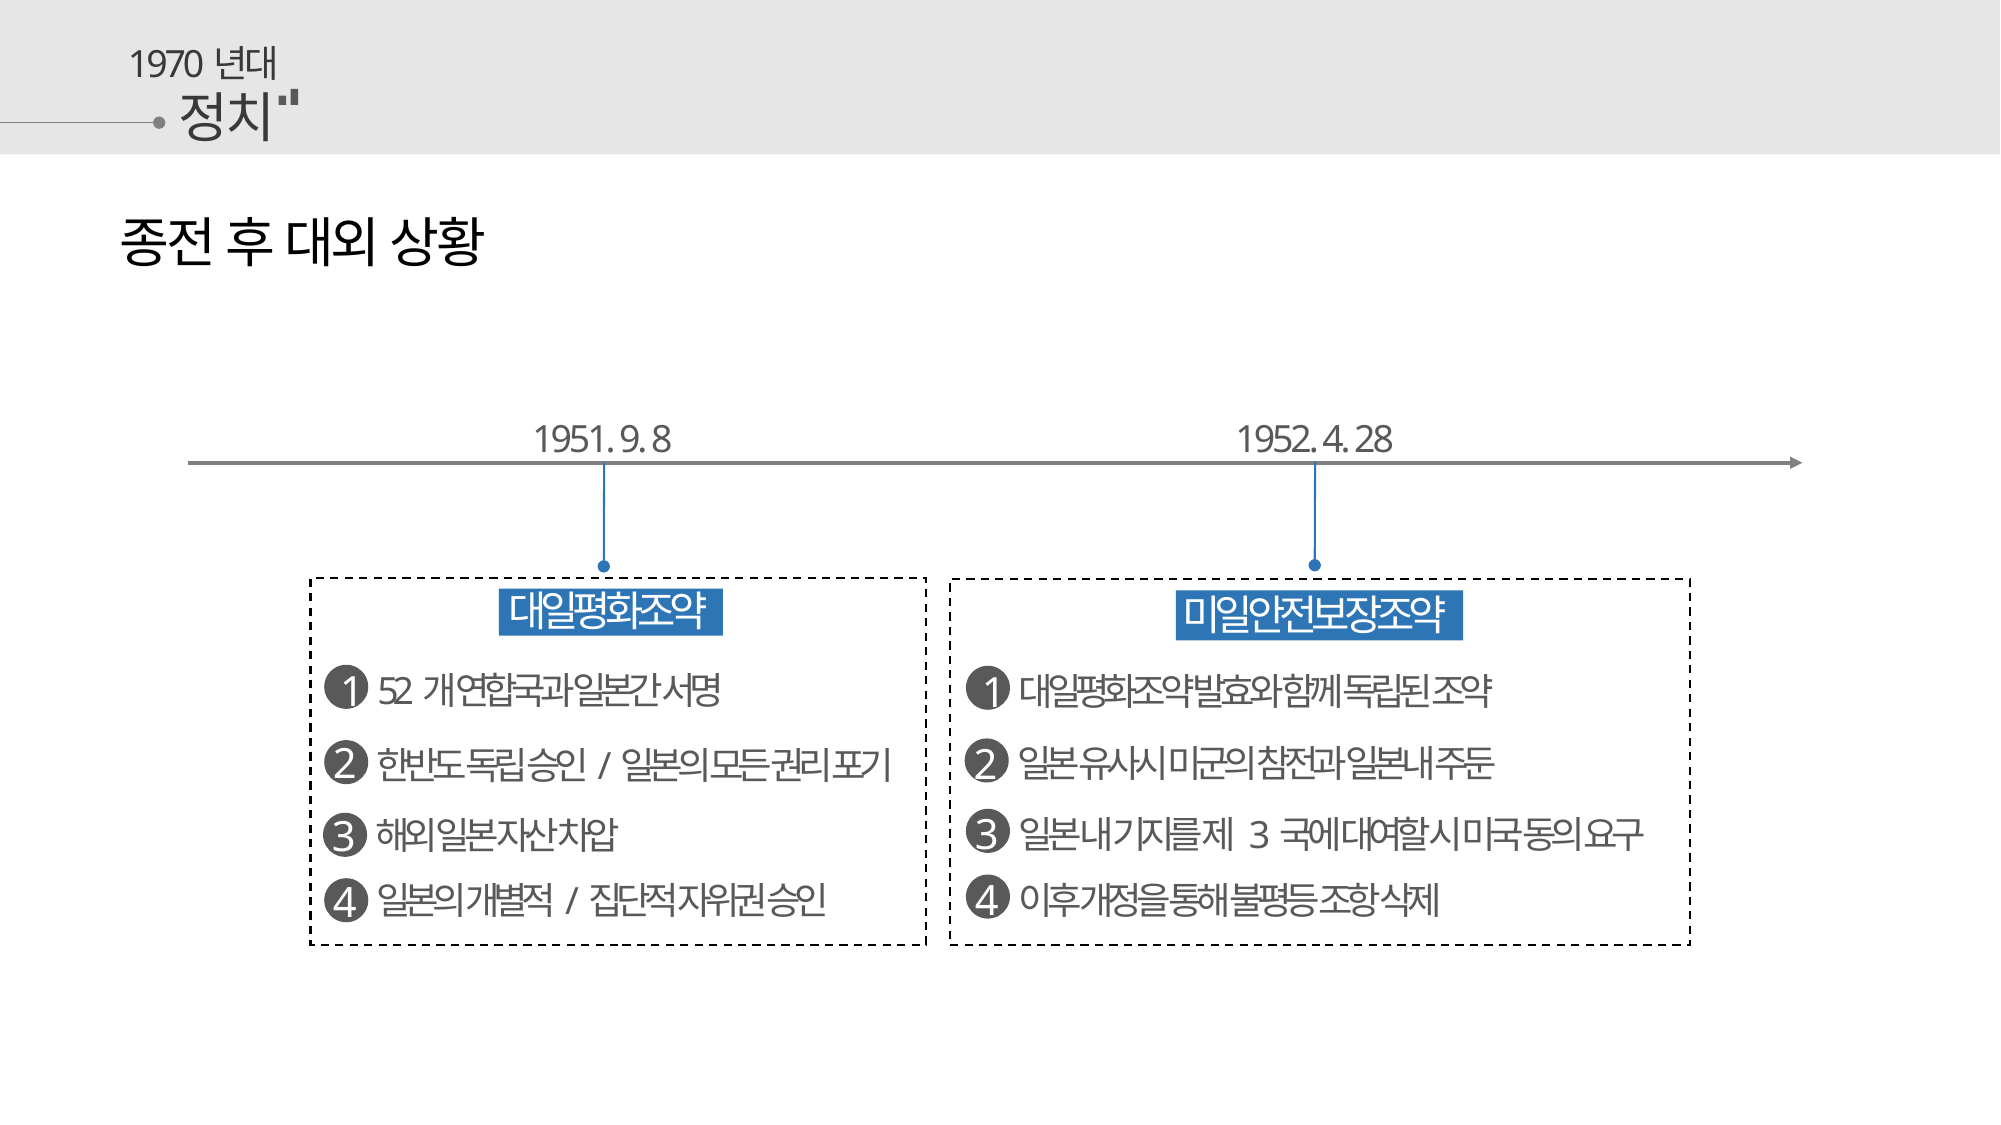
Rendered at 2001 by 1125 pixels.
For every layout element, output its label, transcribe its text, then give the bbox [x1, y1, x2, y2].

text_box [0, 0, 2000, 161]
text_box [310, 407, 927, 945]
text_box 종전 후 대외 상황 [104, 225, 549, 281]
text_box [949, 407, 1691, 945]
